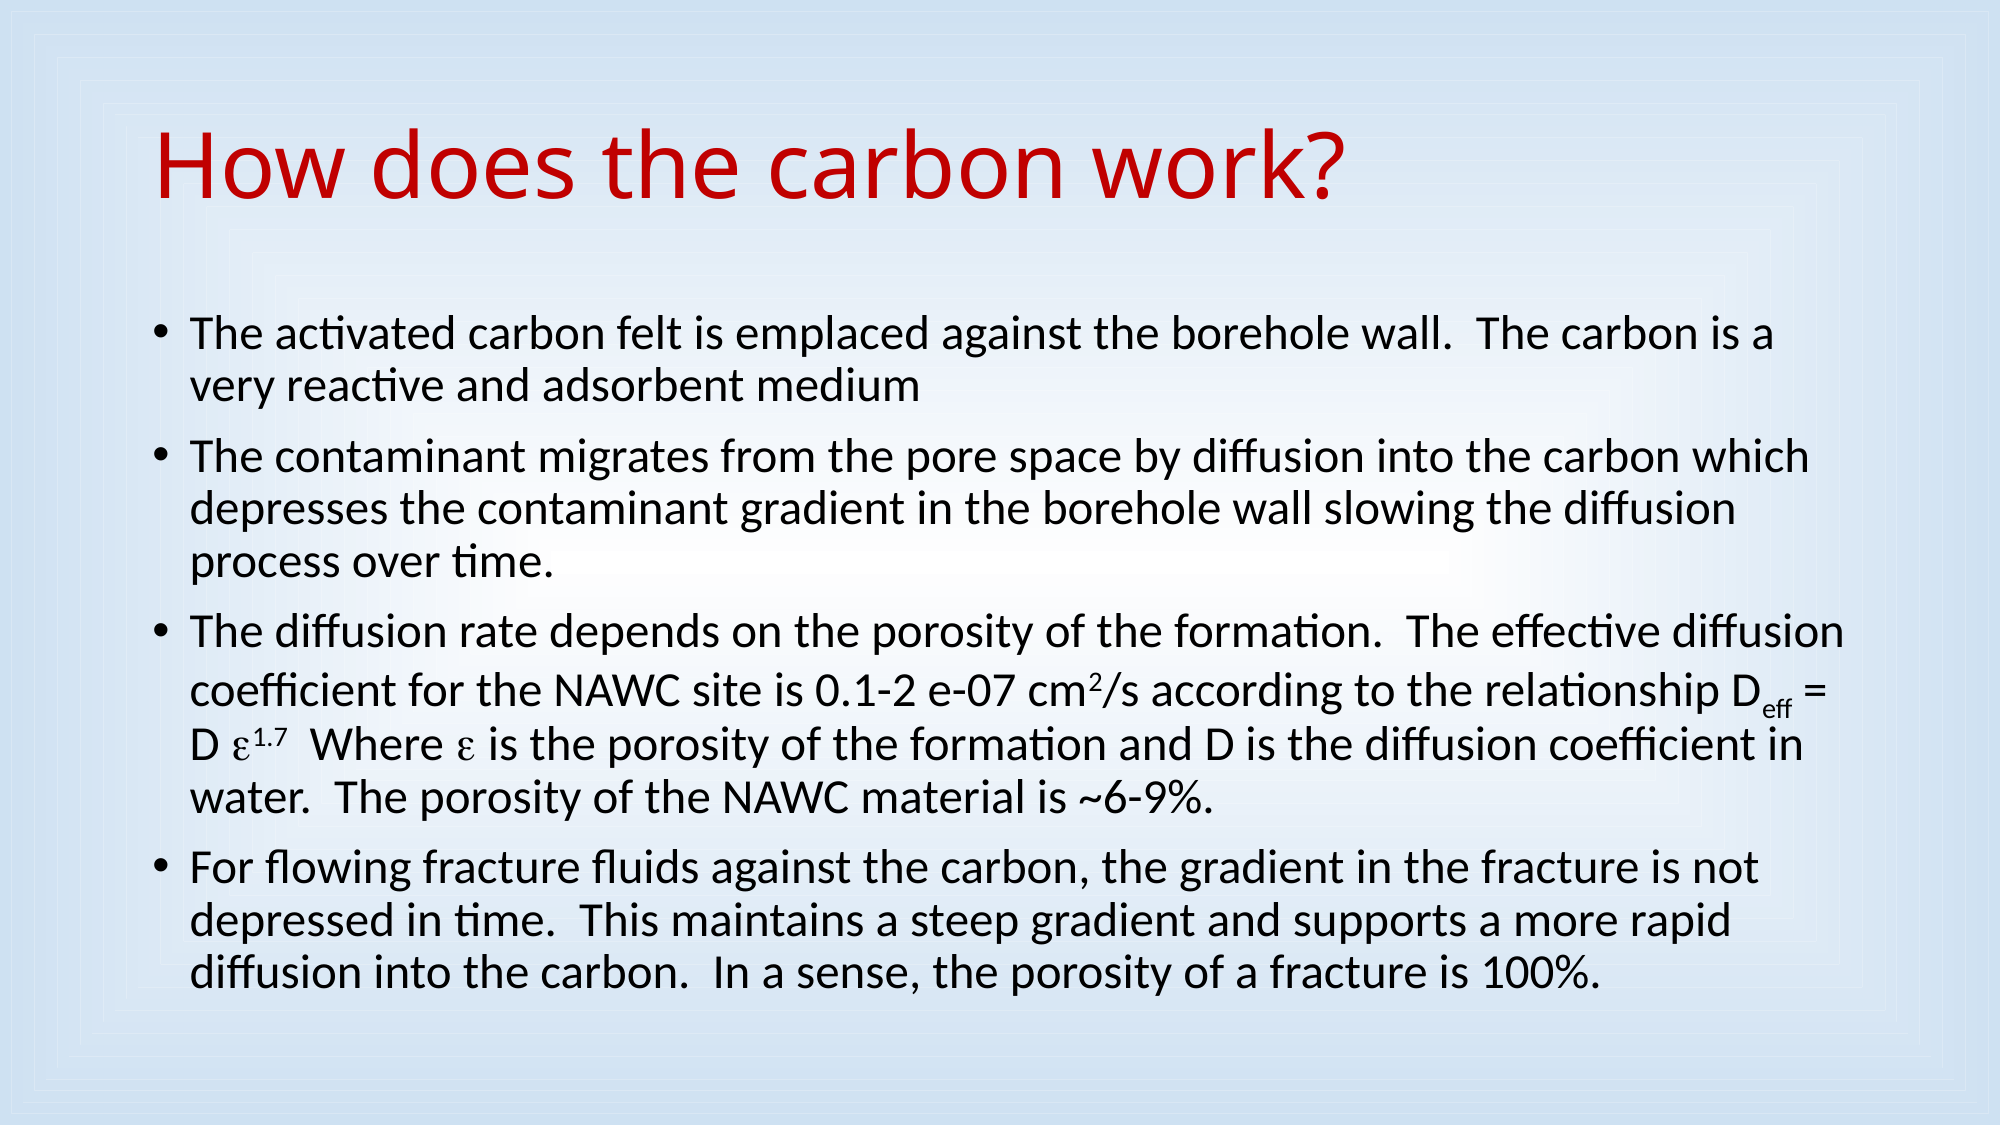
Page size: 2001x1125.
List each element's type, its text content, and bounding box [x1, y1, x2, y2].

title How does the carbon work? [137, 59, 1863, 278]
list The activated carbon felt is emplaced against the borehole wall. The carbon is a very reactive and adsorbent medium The contaminant migrates from the pore space by diffusion into the carbon which depresses the contaminant gradient in the borehole wall slowing the diffusion process over time. The diffusion rate depends on the porosity of the formation. The effective diffusion coefficient for the NAWC site is 0.1-2 e-07 cm2/s according to the relationship Deff = D e1.7 Where e is the porosity of the formation and D is the diffusion coefficient in water. The porosity of the NAWC material is ~6-9%. For flowing fracture fluids against the carbon, the gradient in the fracture is not depressed in time. This maintains a steep gradient and supports a more rapid diffusion into the carbon. In a sense, the porosity of a fracture is 100%. [137, 299, 1863, 1014]
